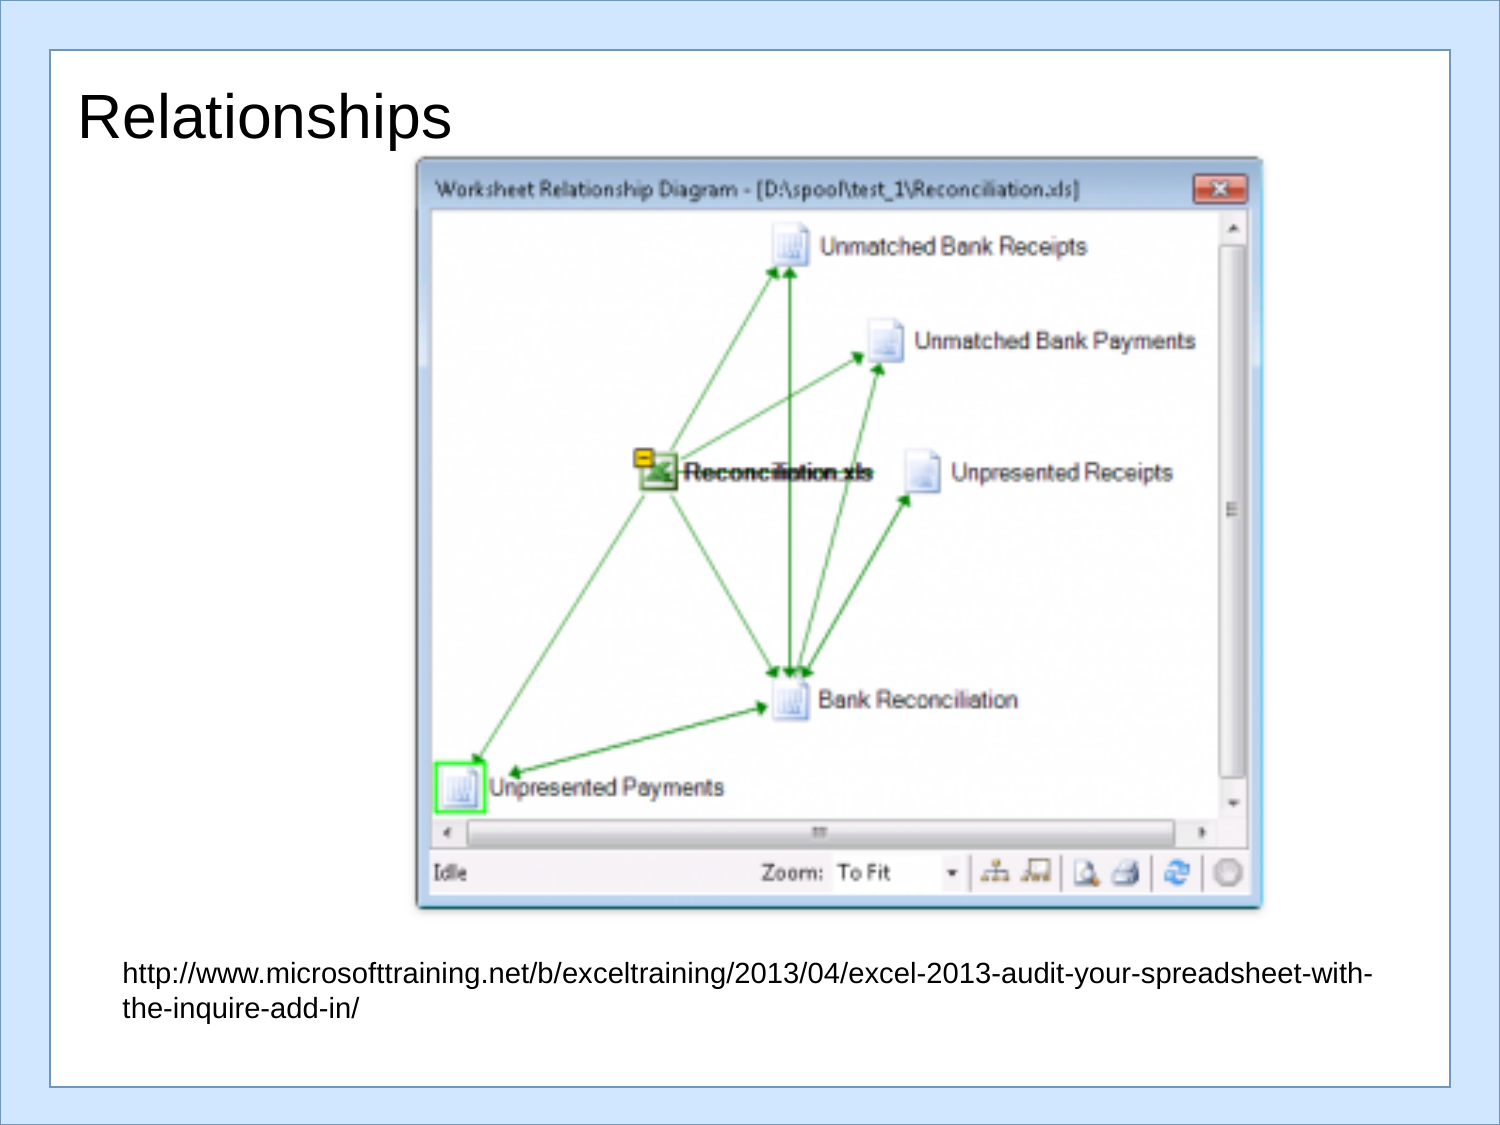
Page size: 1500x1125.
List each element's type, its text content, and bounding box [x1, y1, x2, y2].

title Relationships [62, 69, 1444, 205]
picture [388, 129, 1281, 930]
text_box http://www.microsofttraining.net/b/exceltraining/2013/04/excel-2013-audit-your-spreadsheet-with-the-inquire-add-in/ [107, 946, 1399, 1032]
